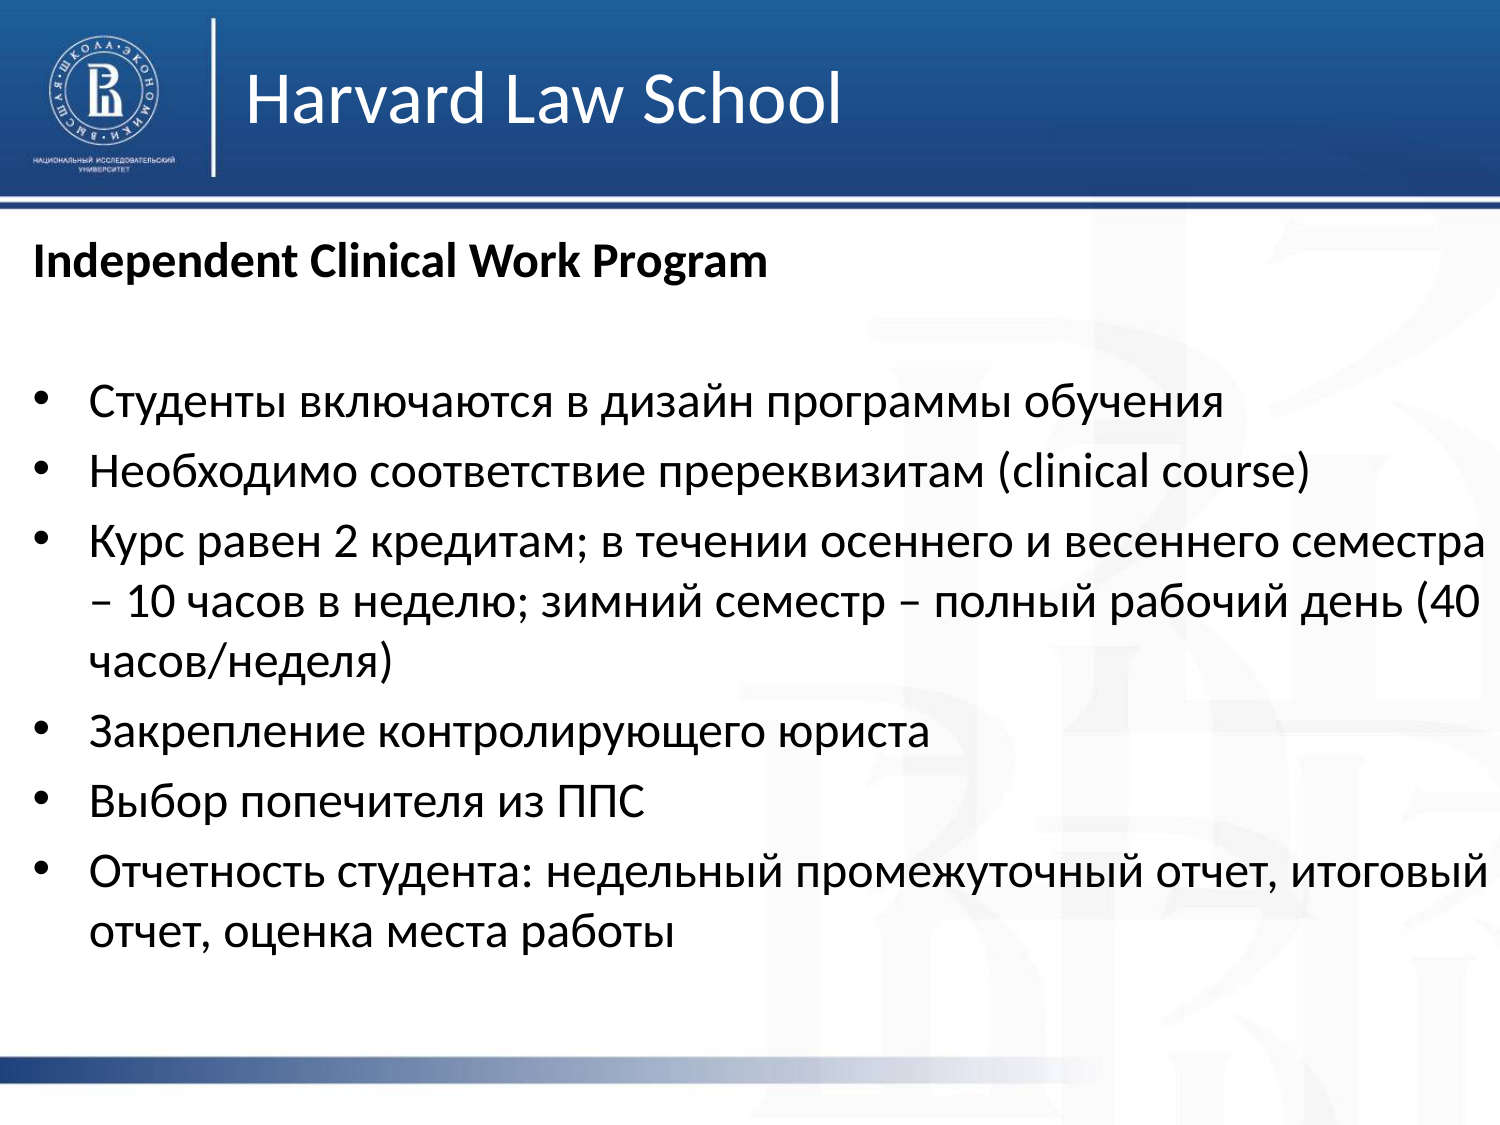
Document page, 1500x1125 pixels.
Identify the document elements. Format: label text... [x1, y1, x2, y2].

picture [0, 0, 1500, 1125]
title Harvard Law School [230, 0, 1500, 188]
list Independent Clinical Work Program Студенты включаются в дизайн программы обучения Необходимо соответствие пререквизитам (clinical course) Курс равен 2 кредитам; в течении осеннего и весеннего семестра – 10 часов в неделю; зимний семестр – полный рабочий день (40 часов/неделя) Закрепление контролирующего юриста Выбор попечителя из ППС Отчетность студента: недельный промежуточный отчет, итоговый отчет, оценка места работы [17, 219, 1500, 1125]
